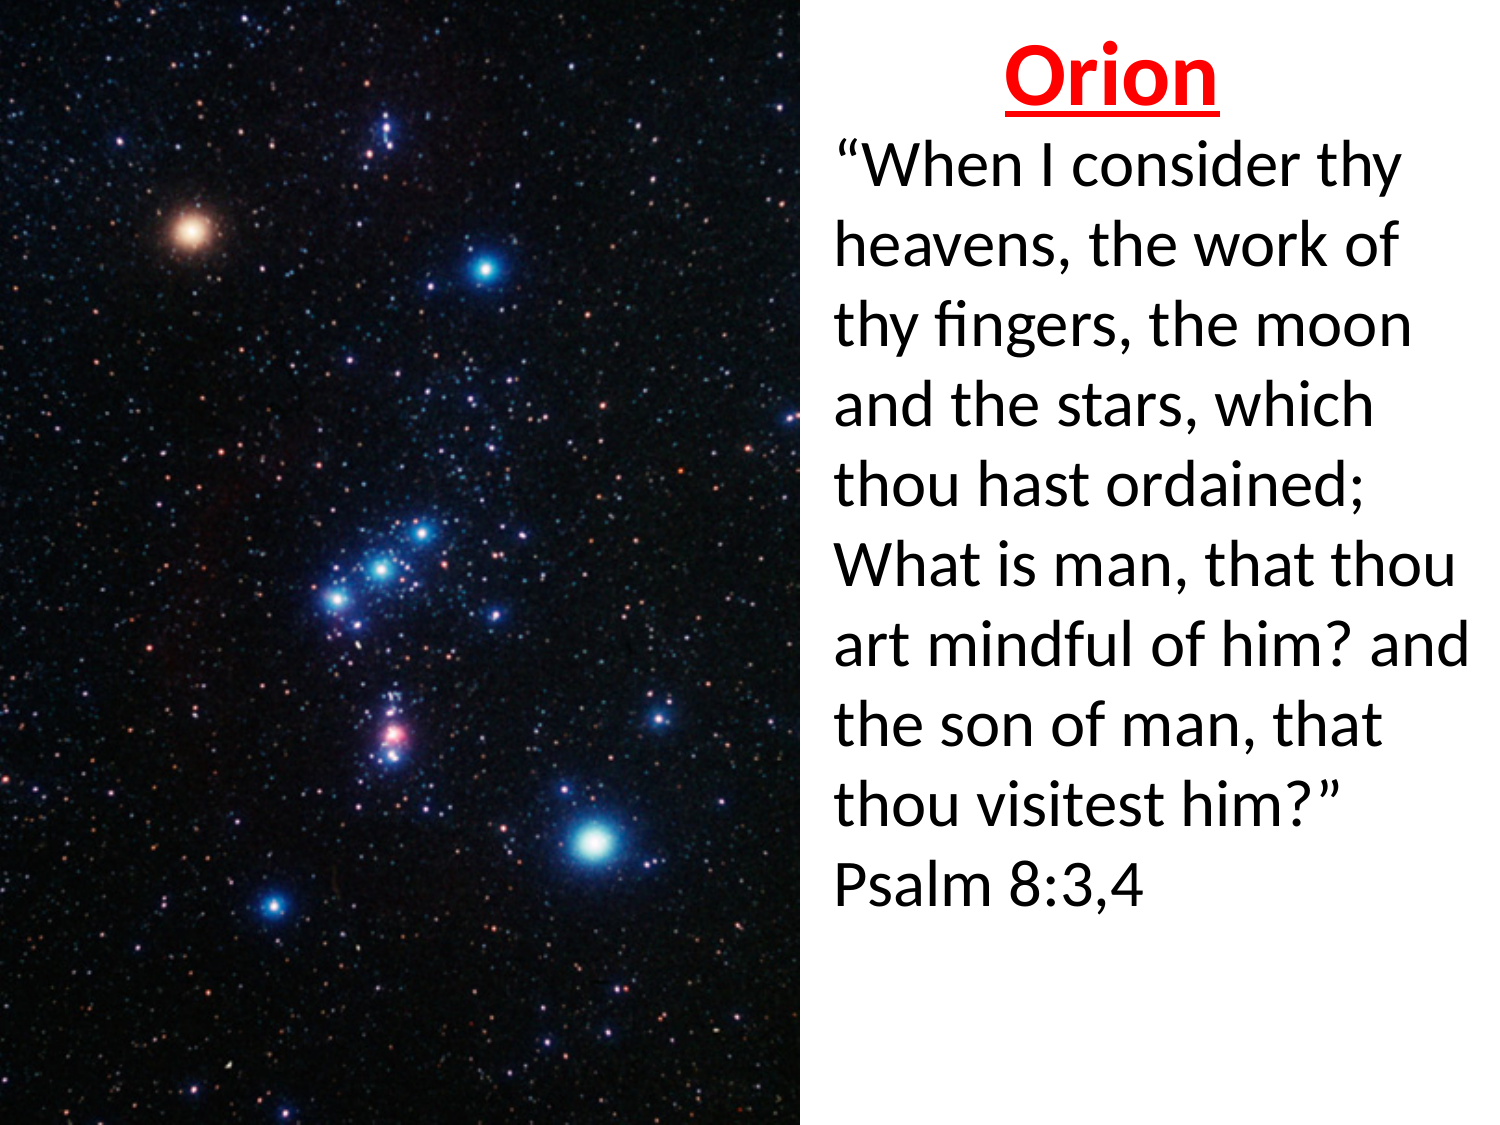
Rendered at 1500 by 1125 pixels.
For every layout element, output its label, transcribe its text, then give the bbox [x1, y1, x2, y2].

title Orion [801, 0, 1425, 112]
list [0, 0, 801, 1125]
list “When I consider thy heavens, the work of thy fingers, the moon and the stars, which thou hast ordained; What is man, that thou art mindful of him? and the son of man, that thou visitest him?” Psalm 8:3,4 [804, 112, 1500, 1125]
